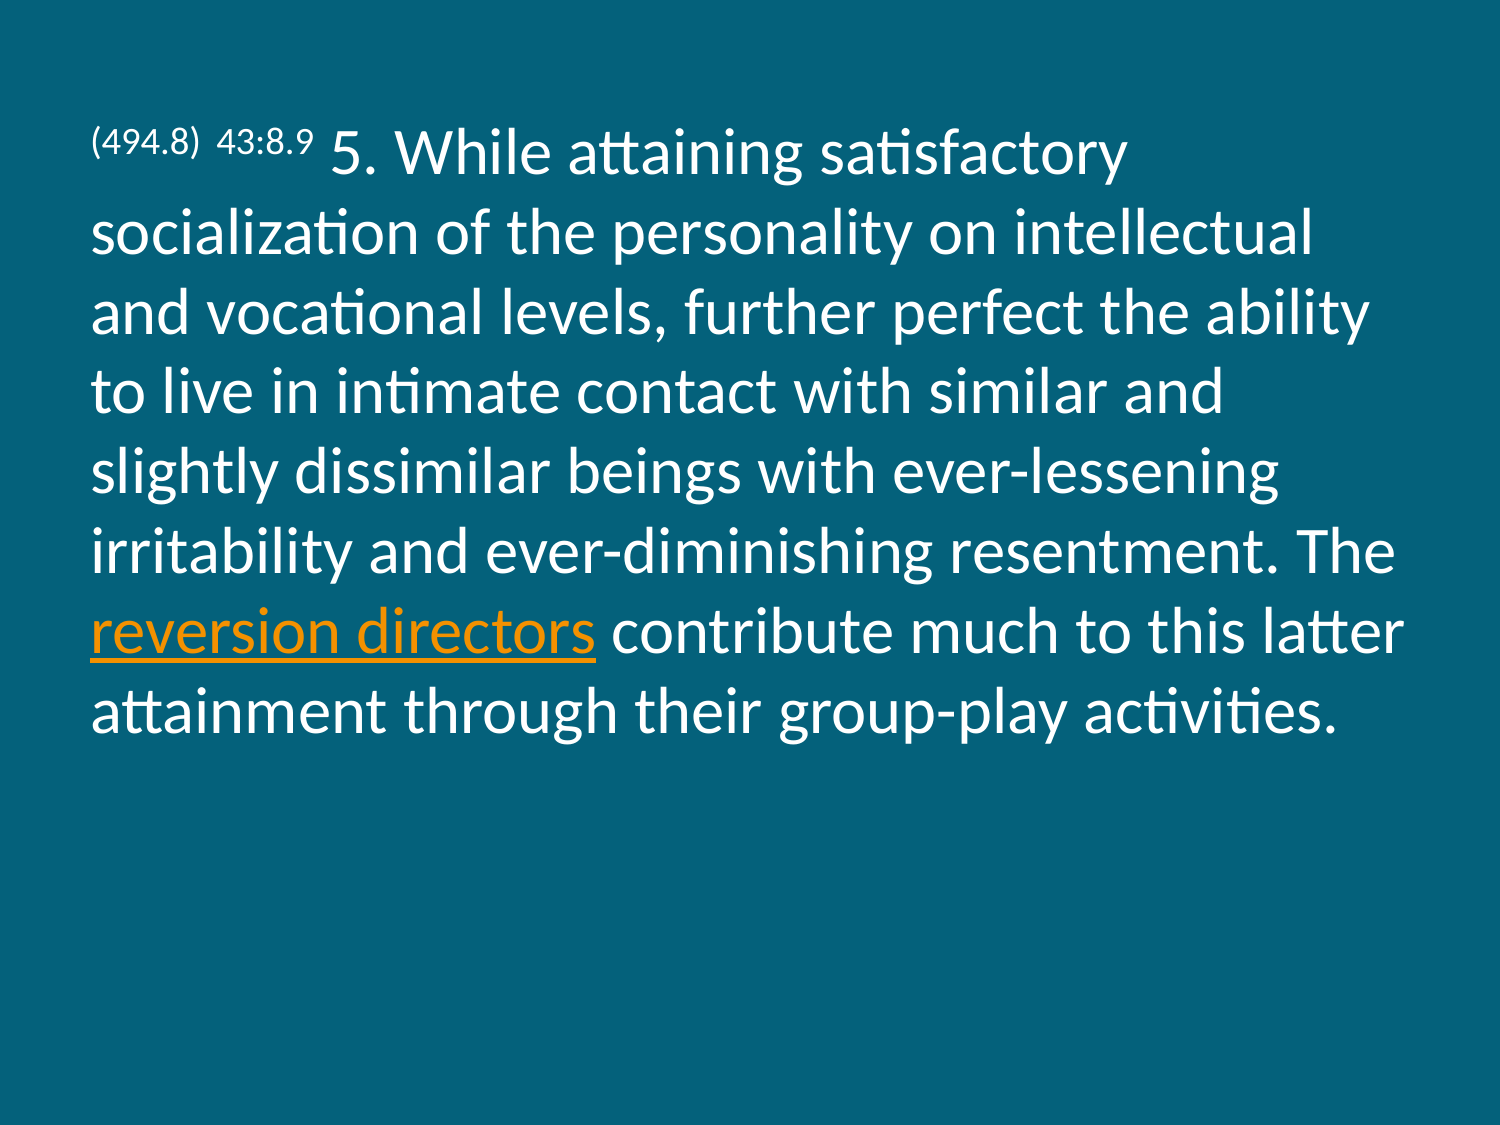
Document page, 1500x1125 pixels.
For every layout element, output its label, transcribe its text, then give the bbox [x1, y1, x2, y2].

list (494.8) 43:8.9 5. While attaining satisfactory socialization of the personality on intellectual and vocational levels, further perfect the ability to live in intimate contact with similar and slightly dissimilar beings with ever-lessening irritability and ever-diminishing resentment. The reversion directors contribute much to this latter attainment through their group-play activities. [75, 99, 1425, 1005]
